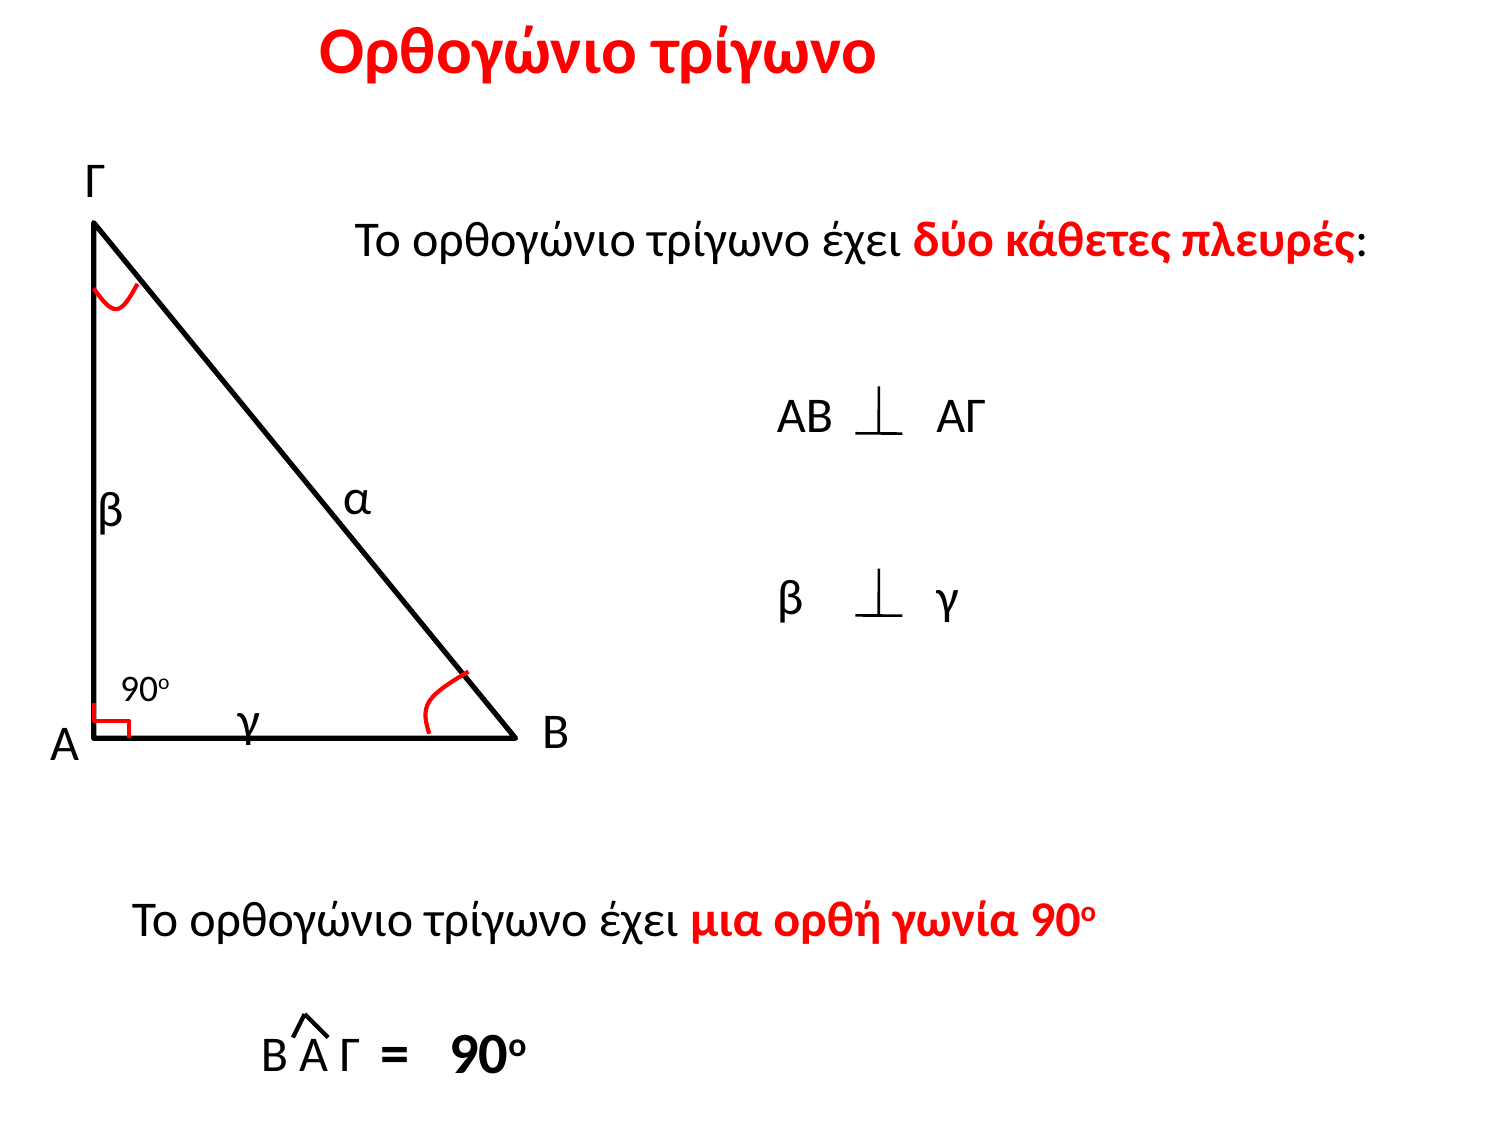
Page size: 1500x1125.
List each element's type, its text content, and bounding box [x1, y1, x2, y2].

text_box [424, 670, 469, 735]
text_box = 90ο [365, 1007, 542, 1093]
text_box β [82, 468, 140, 544]
text_box [92, 221, 517, 740]
text_box Το ορθογώνιο τρίγωνο έχει μια ορθή γωνία 90ο [117, 878, 1243, 954]
text_box Ορθογώνιο τρίγωνο [304, 0, 1055, 95]
text_box ΑΒ [762, 374, 849, 450]
text_box α [328, 456, 386, 532]
text_box Γ [70, 140, 153, 216]
text_box γ [222, 679, 280, 755]
text_box β [762, 557, 819, 632]
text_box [855, 386, 903, 434]
text_box Β [527, 691, 610, 767]
text_box 90ο [105, 656, 223, 716]
text_box Β Α Γ [246, 1014, 365, 1089]
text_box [855, 568, 903, 616]
text_box Το ορθογώνιο τρίγωνο έχει δύο κάθετες πλευρές: [339, 199, 1465, 274]
text_box Α [35, 703, 118, 778]
text_box γ [921, 557, 974, 632]
text_box ΑΓ [921, 374, 1002, 450]
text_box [93, 702, 130, 739]
text_box [93, 283, 139, 310]
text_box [292, 1013, 329, 1038]
